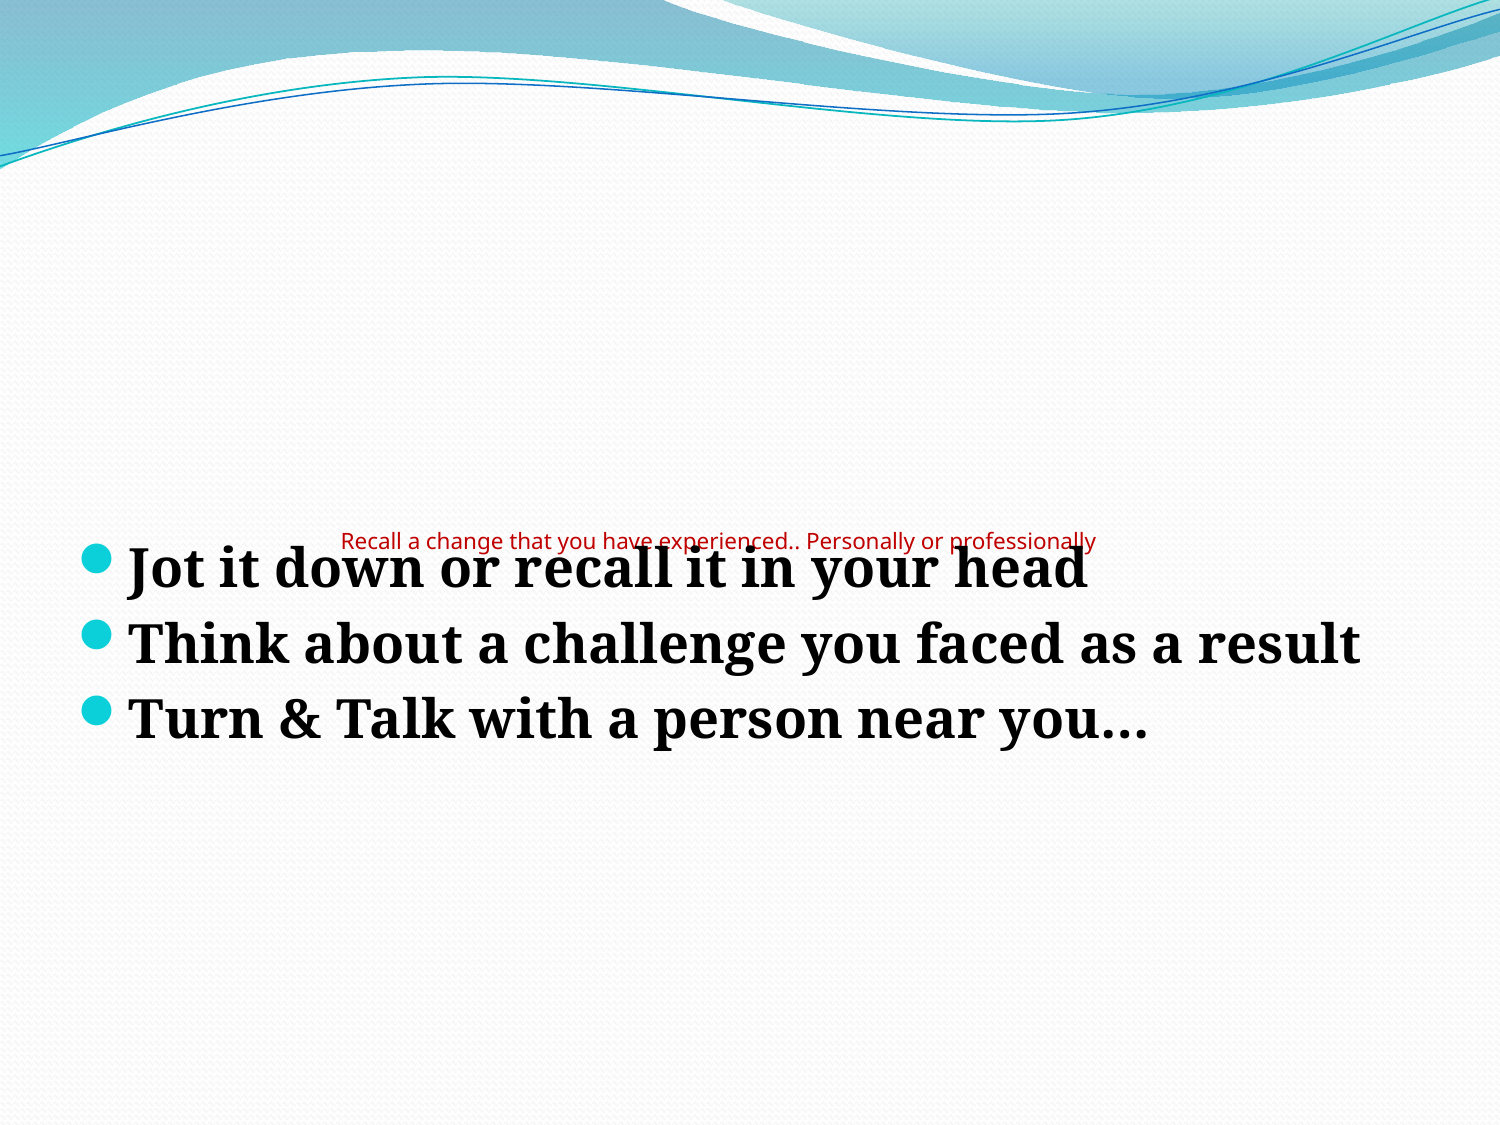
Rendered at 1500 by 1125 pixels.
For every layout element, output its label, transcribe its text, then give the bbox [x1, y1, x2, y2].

title Recall a change that you have experienced.. Personally or professionally [37, 249, 1400, 588]
list Jot it down or recall it in your head Think about a challenge you faced as a result Turn & Talk with a person near you… [62, 450, 1413, 1125]
